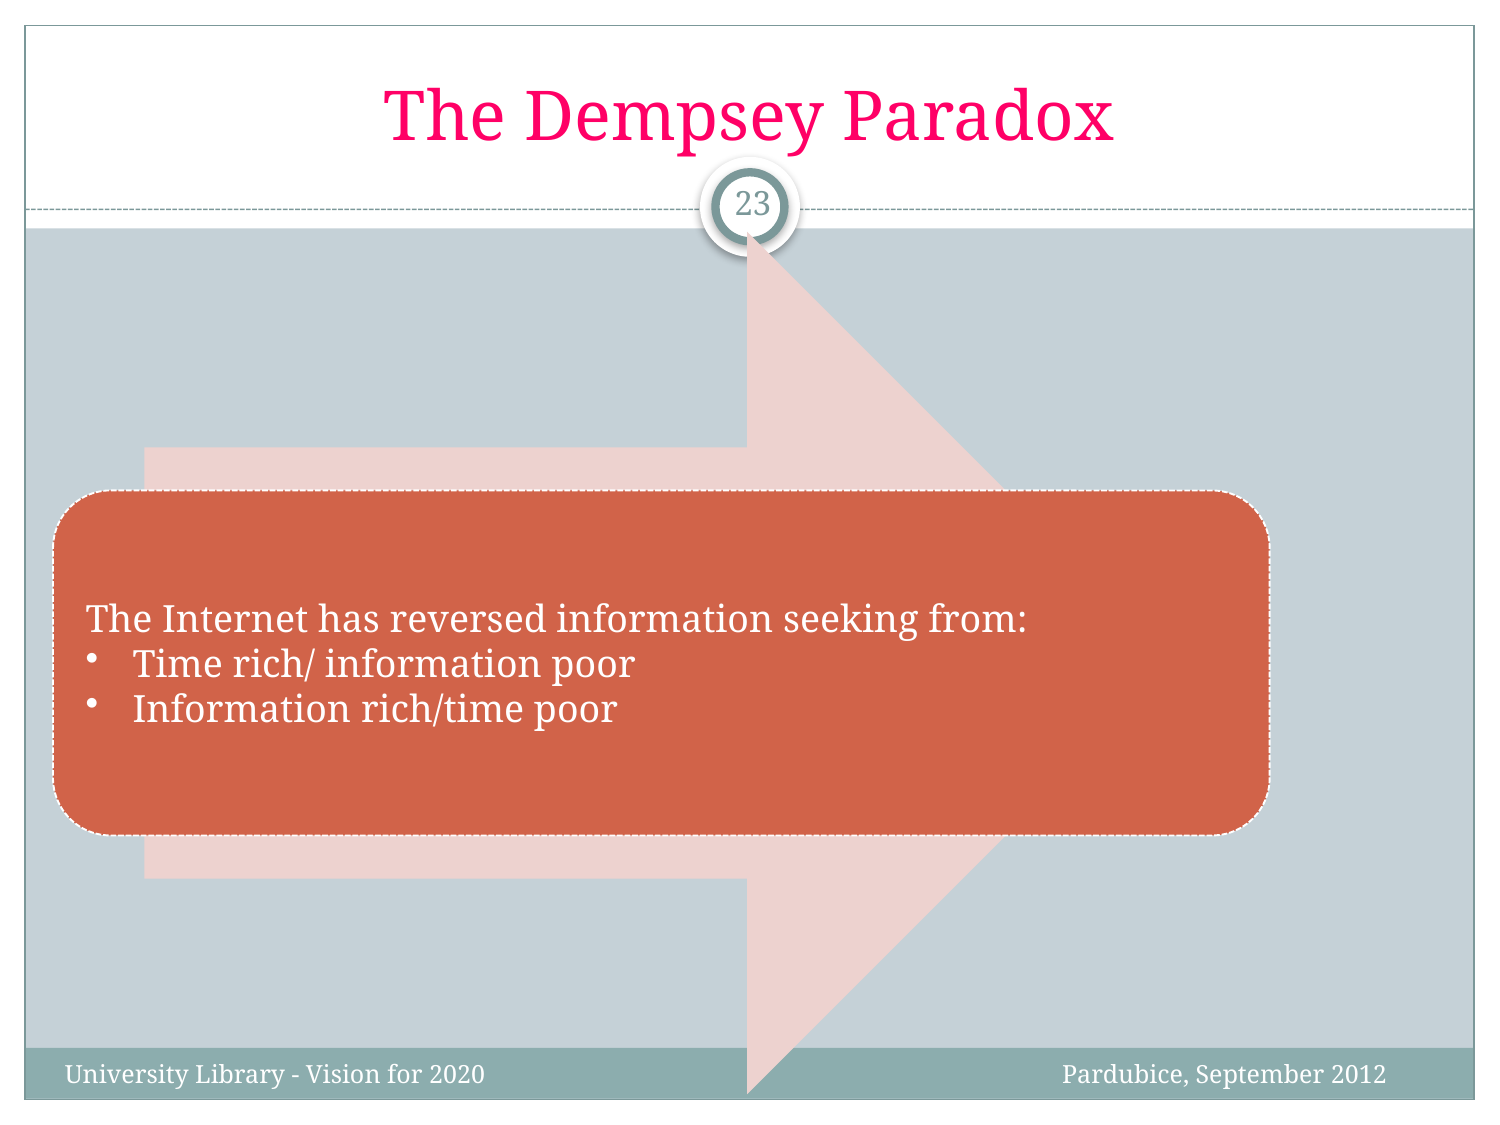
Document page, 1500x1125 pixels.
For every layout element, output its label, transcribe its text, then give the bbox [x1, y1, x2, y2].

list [52, 231, 1270, 1095]
footer University Library - Vision for 2020 Pardubice, September 2012 [50, 1051, 1412, 1112]
title The Dempsey Paradox [49, 37, 1450, 162]
slide_number 23 [715, 168, 791, 228]
